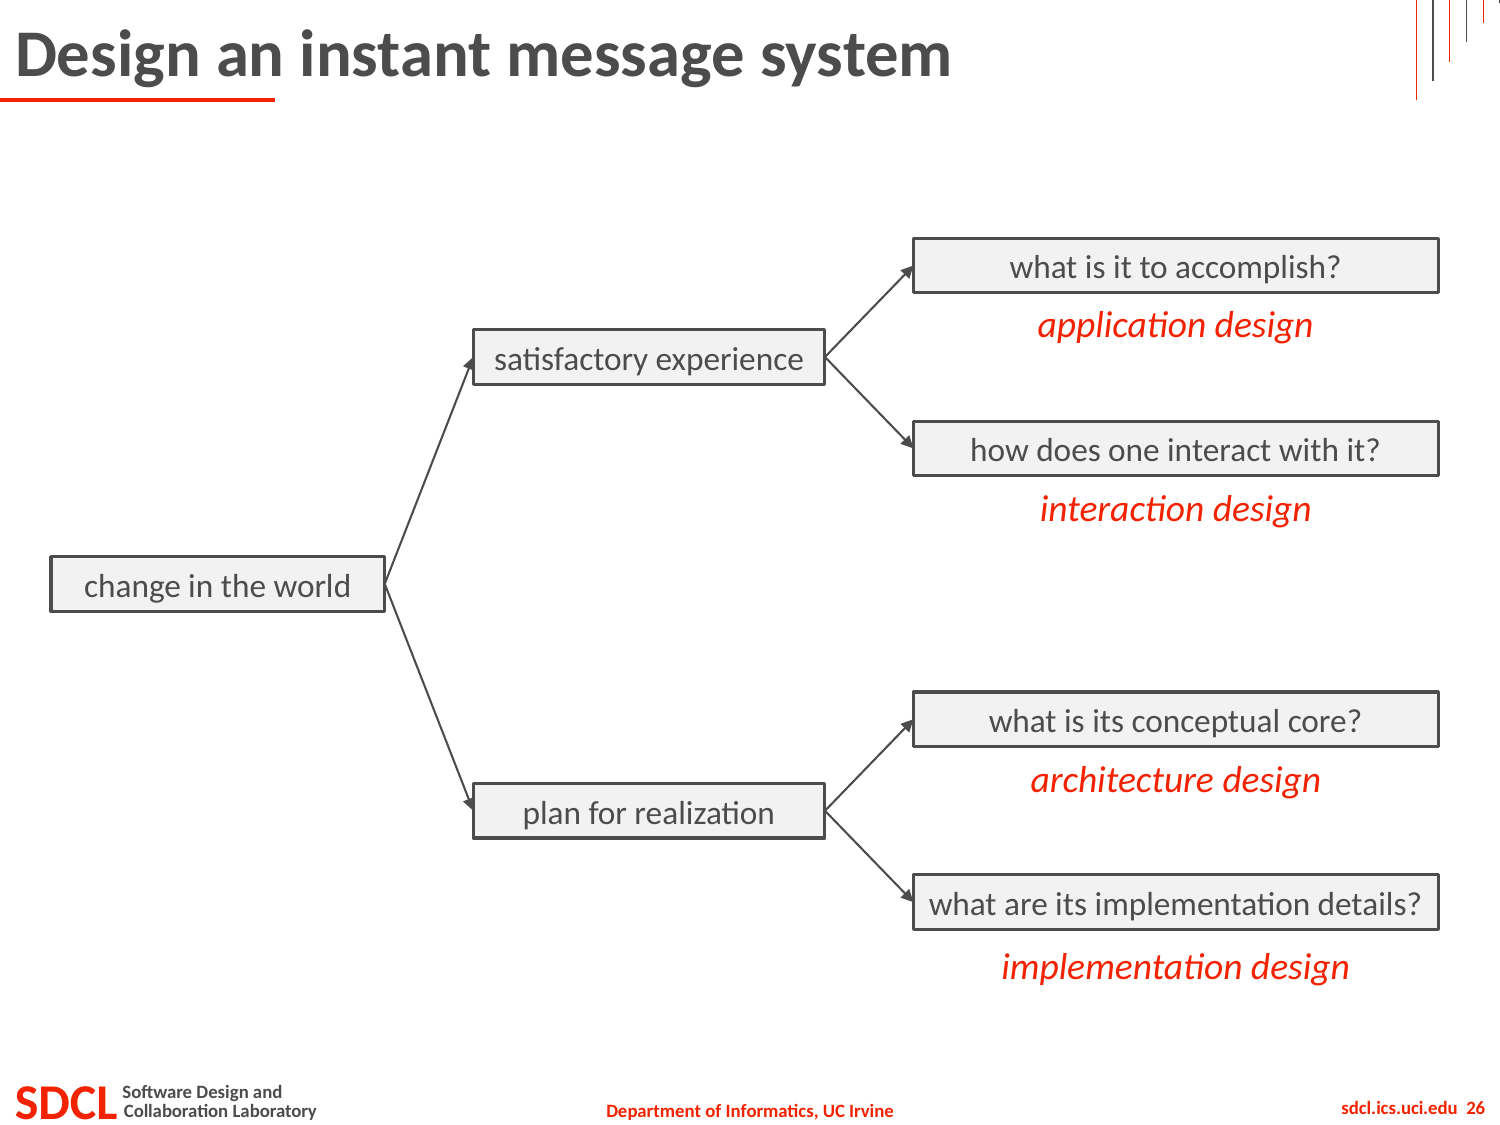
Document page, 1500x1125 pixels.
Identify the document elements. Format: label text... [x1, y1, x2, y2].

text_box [824, 265, 908, 355]
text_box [824, 719, 914, 810]
title Design an instant message system [0, 0, 1350, 100]
text_box change in the world [50, 556, 379, 612]
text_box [913, 237, 1439, 477]
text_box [824, 810, 914, 903]
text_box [824, 356, 914, 449]
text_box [384, 590, 467, 811]
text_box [913, 691, 1439, 931]
text_box interaction design [1024, 485, 1327, 536]
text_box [472, 328, 826, 839]
text_box implementation design [986, 939, 1366, 995]
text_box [384, 356, 467, 585]
